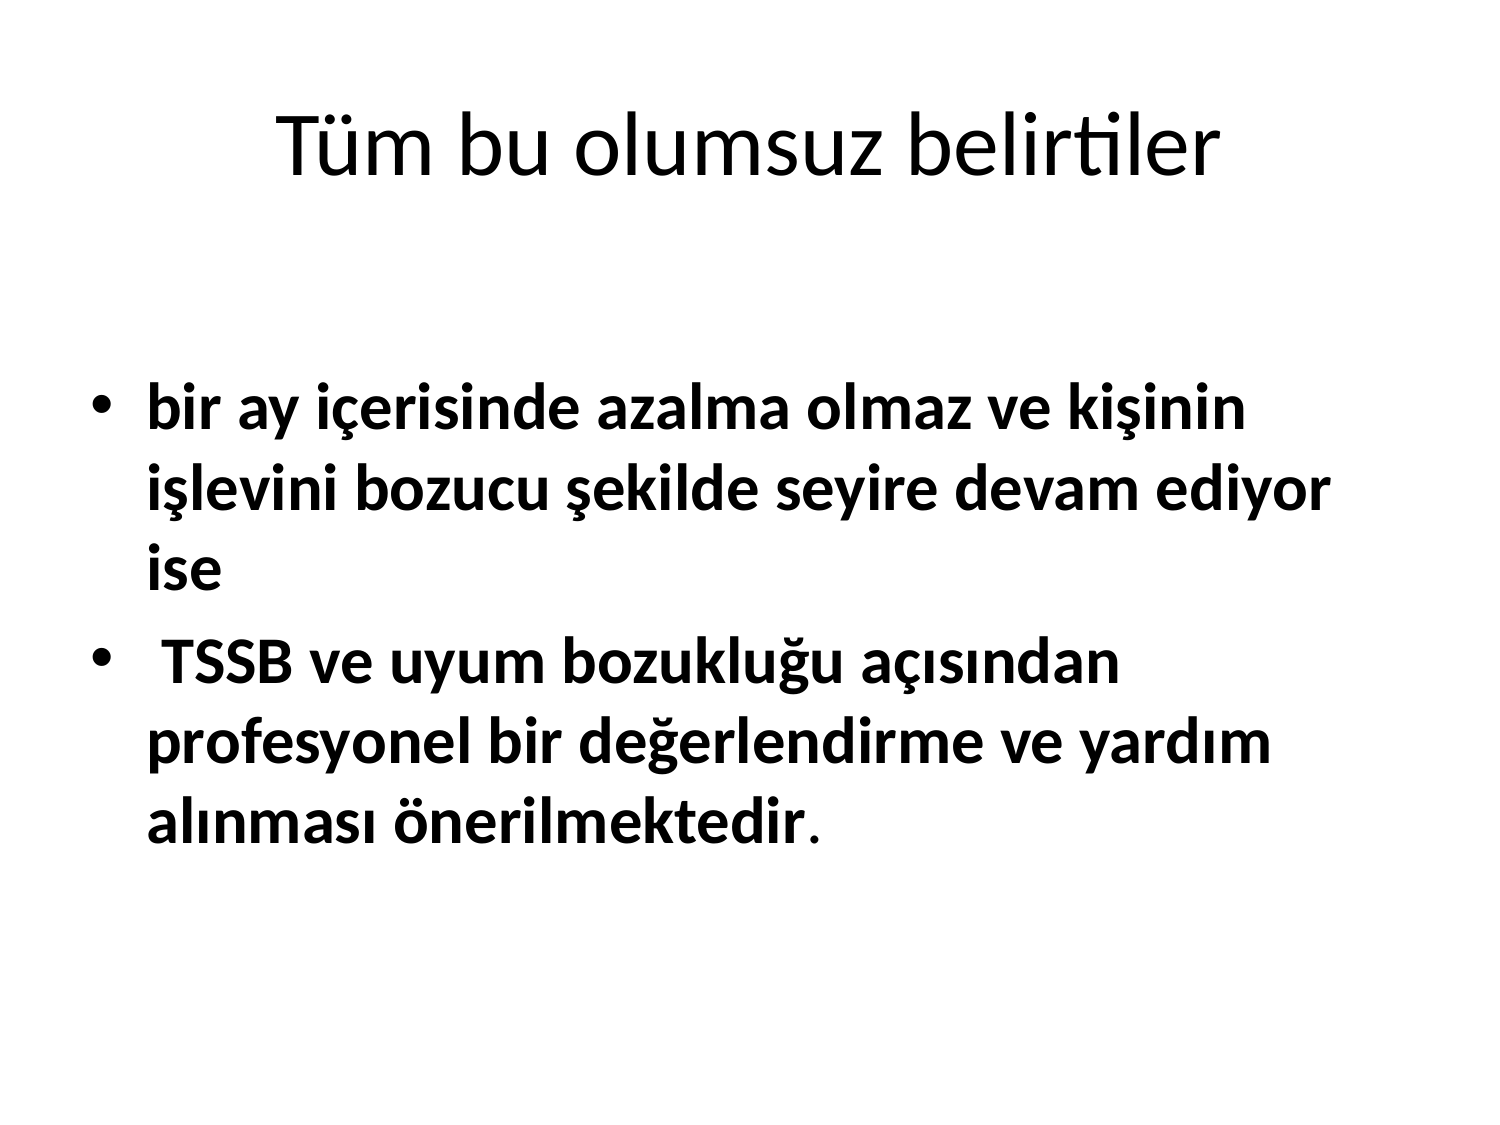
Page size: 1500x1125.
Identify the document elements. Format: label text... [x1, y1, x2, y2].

list bir ay içerisinde azalma olmaz ve kişinin işlevini bozucu şekilde seyire devam ediyor ise TSSB ve uyum bozukluğu açısından profesyonel bir değerlendirme ve yardım alınması önerilmektedir. [75, 262, 1425, 1005]
title Tüm bu olumsuz belirtiler [75, 45, 1425, 233]
